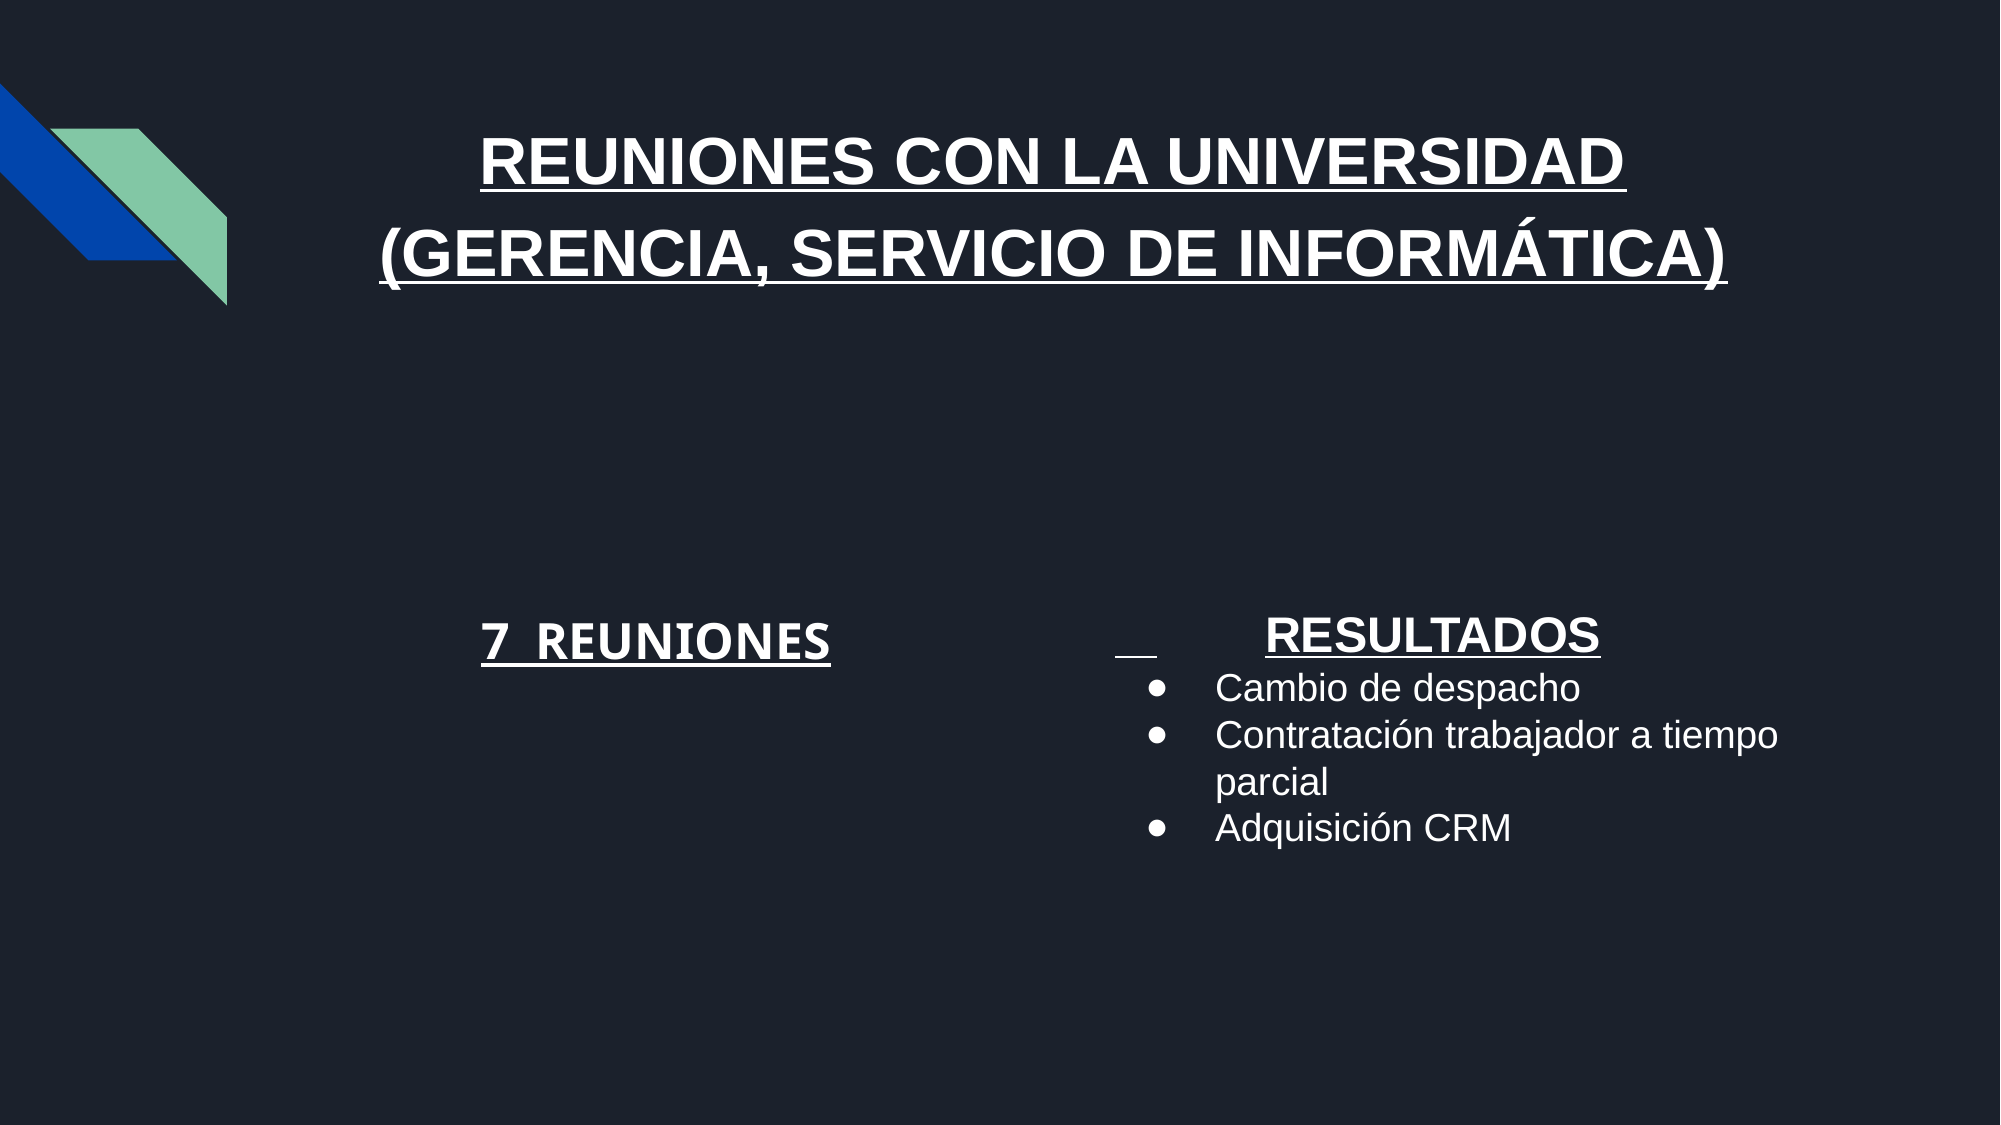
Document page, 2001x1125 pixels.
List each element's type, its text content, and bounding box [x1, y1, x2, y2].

list RESULTADOS Cambio de despacho Contratación trabajador a tiempo parcial Adquisición CRM [1094, 342, 1840, 980]
list 7 REUNIONES [283, 342, 1029, 980]
title REUNIONES CON LA UNIVERSIDAD (GERENCIA, SERVICIO DE INFORMÁTICA) [283, 86, 1824, 287]
